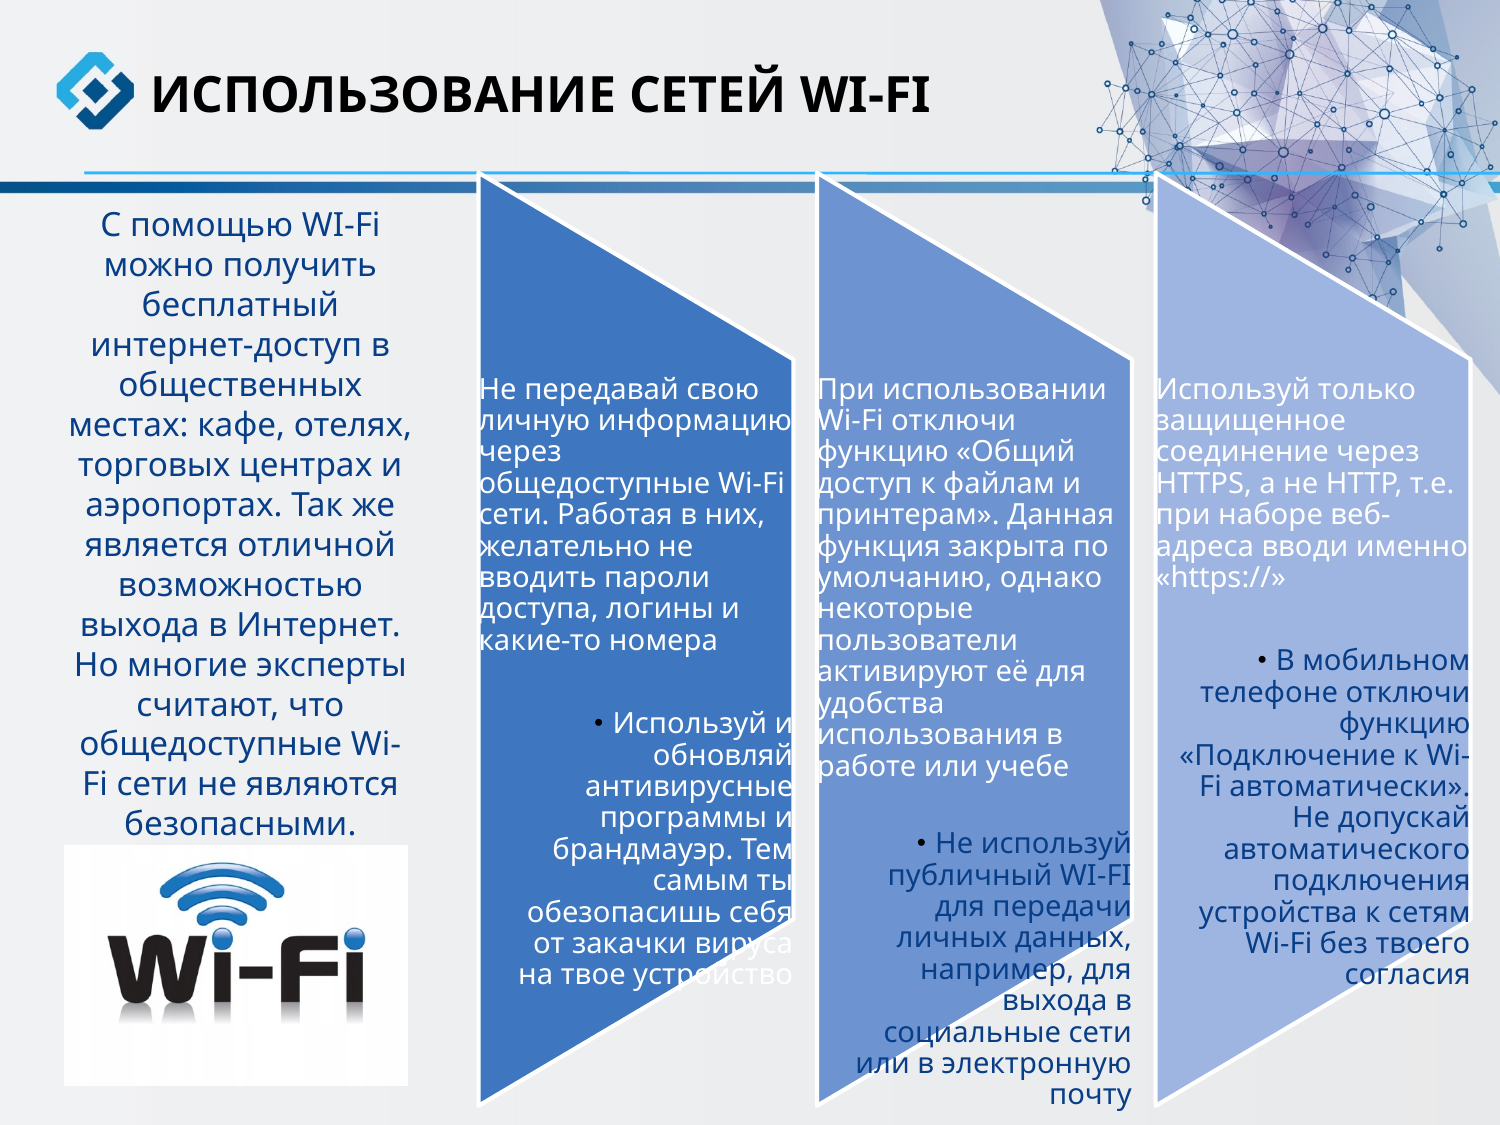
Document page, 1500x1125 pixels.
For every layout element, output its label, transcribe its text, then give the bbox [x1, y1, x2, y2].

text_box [477, 172, 1471, 1107]
text_box С помощью WI-Fi можно получить бесплатный интернет-доступ в общественных местах: кафе, отелях, торговых центрах и аэропортах. Так же является отличной возможностью выхода в Интернет. Но многие эксперты считают, что общедоступные Wi-­Fi сети не являются безопасными. [53, 196, 428, 850]
picture [0, 0, 1500, 1125]
text_box ИСПОЛЬЗОВАНИЕ СЕТЕЙ WI-FI [135, 54, 1427, 147]
